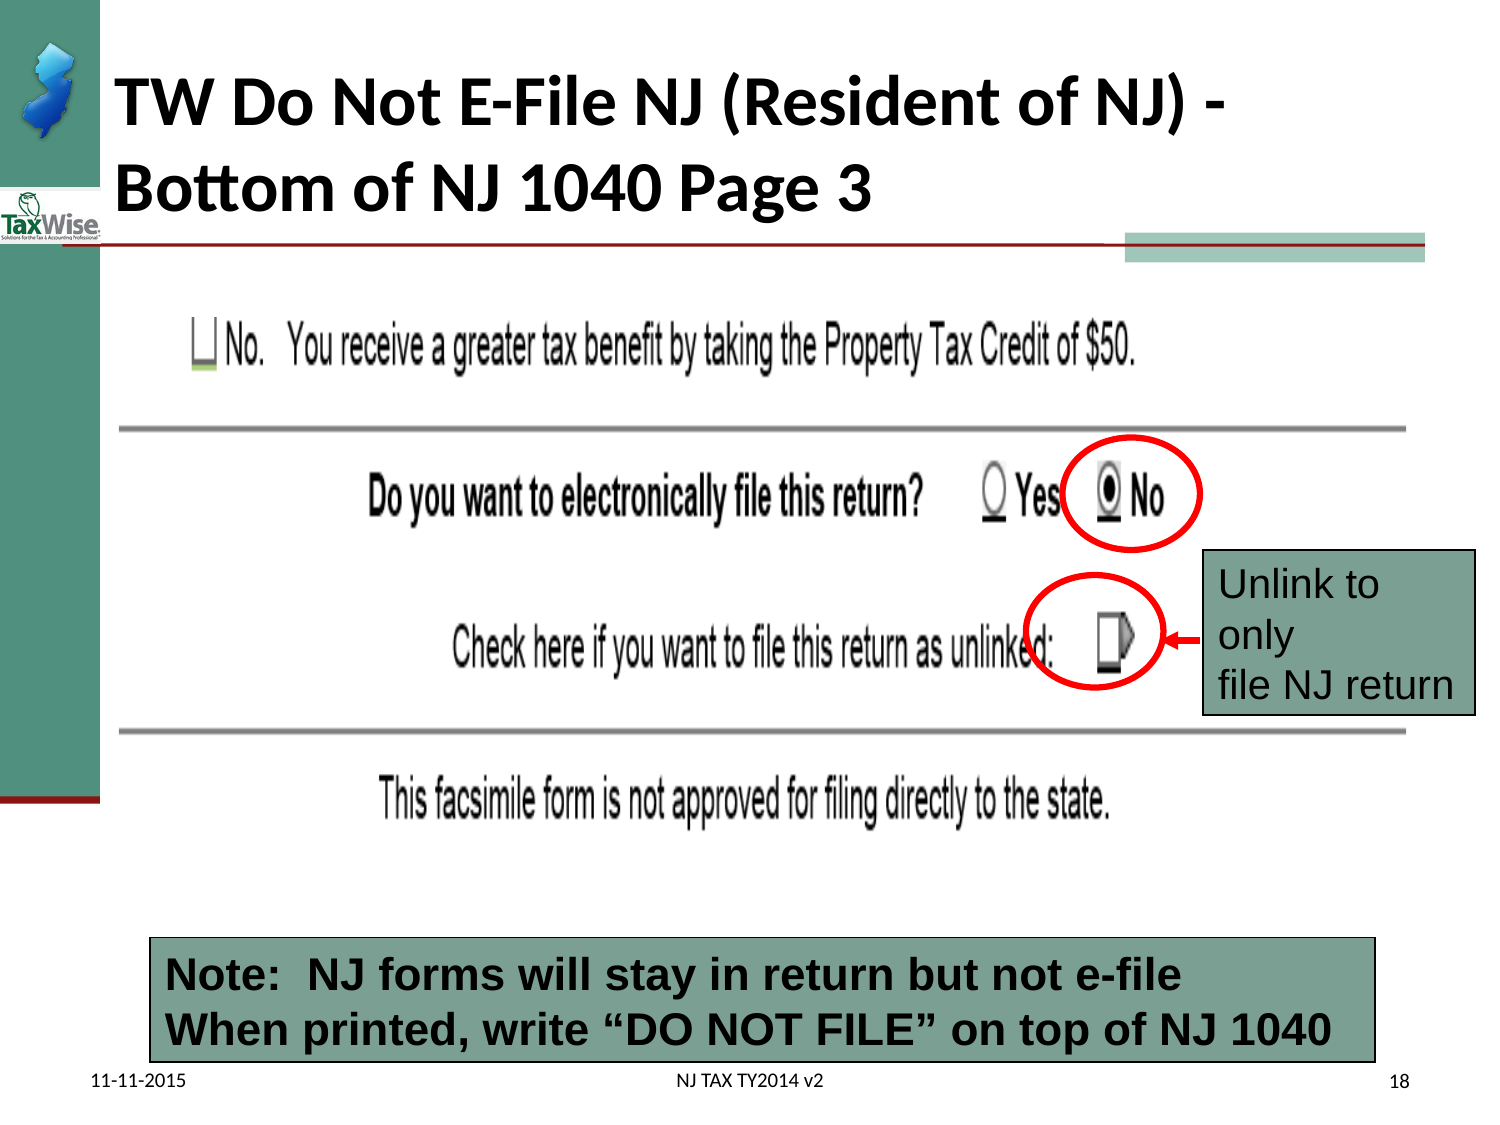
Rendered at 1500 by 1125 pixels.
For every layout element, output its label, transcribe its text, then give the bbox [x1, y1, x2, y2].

picture [0, 187, 101, 245]
picture [0, 40, 101, 142]
title TW Do Not E-File NJ (Resident of NJ) - Bottom of NJ 1040 Page 3 [99, 45, 1425, 234]
text_box Unlink to only file NJ return [1410, 549, 1475, 715]
text_box Note: NJ forms will stay in return but not e-file When printed, write “DO NOT FILE” on top of NJ 1040 [150, 937, 1375, 1063]
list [118, 317, 1407, 833]
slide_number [74, 1049, 401, 1100]
footer NJ TAX TY2014 v2 [496, 1050, 1004, 1100]
slide_number 18 [1112, 1049, 1426, 1101]
